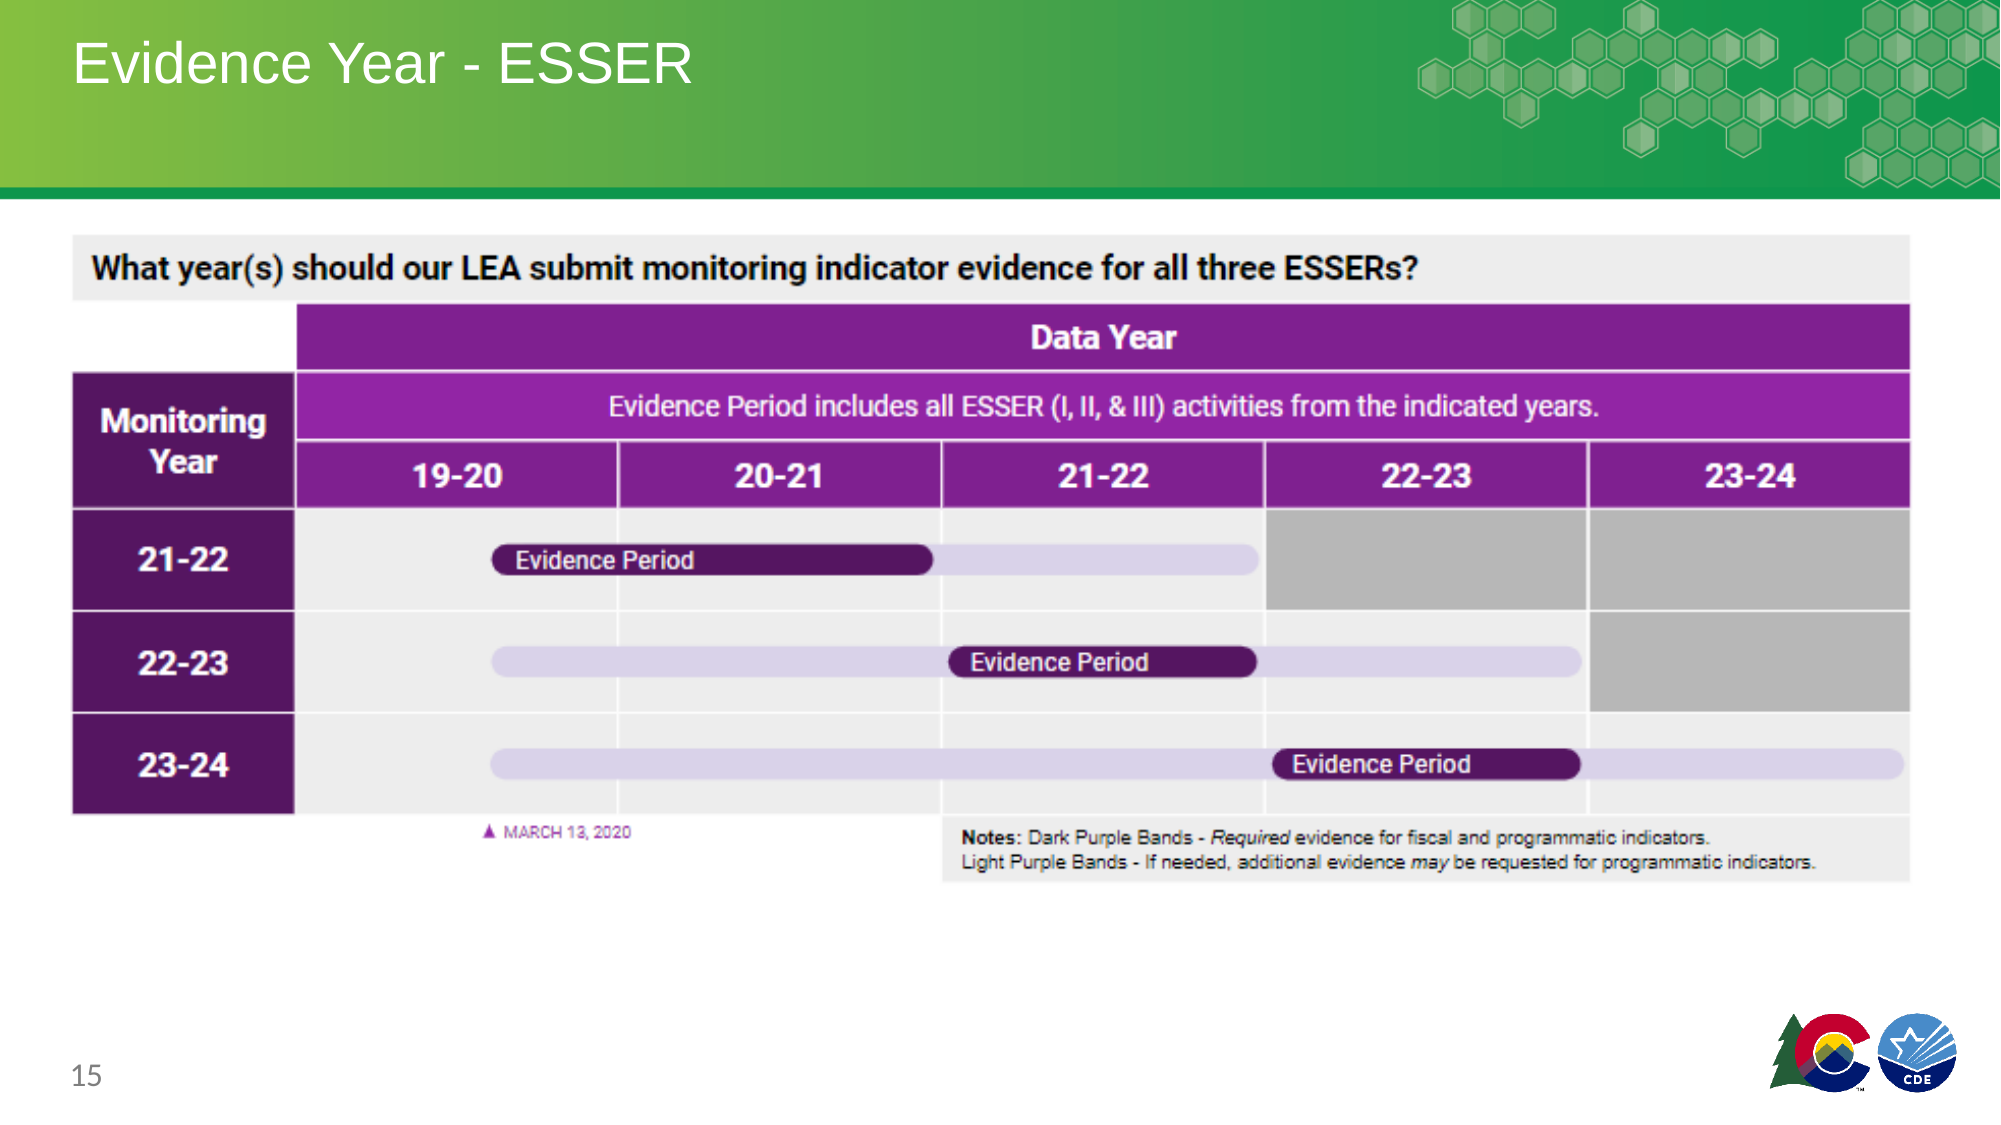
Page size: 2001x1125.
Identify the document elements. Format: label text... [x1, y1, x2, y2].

slide_number 15 [54, 1042, 505, 1103]
picture [0, 0, 2000, 200]
title Evidence Year - ESSER [72, 33, 1396, 182]
picture [1768, 1012, 1957, 1093]
picture [52, 210, 1948, 914]
